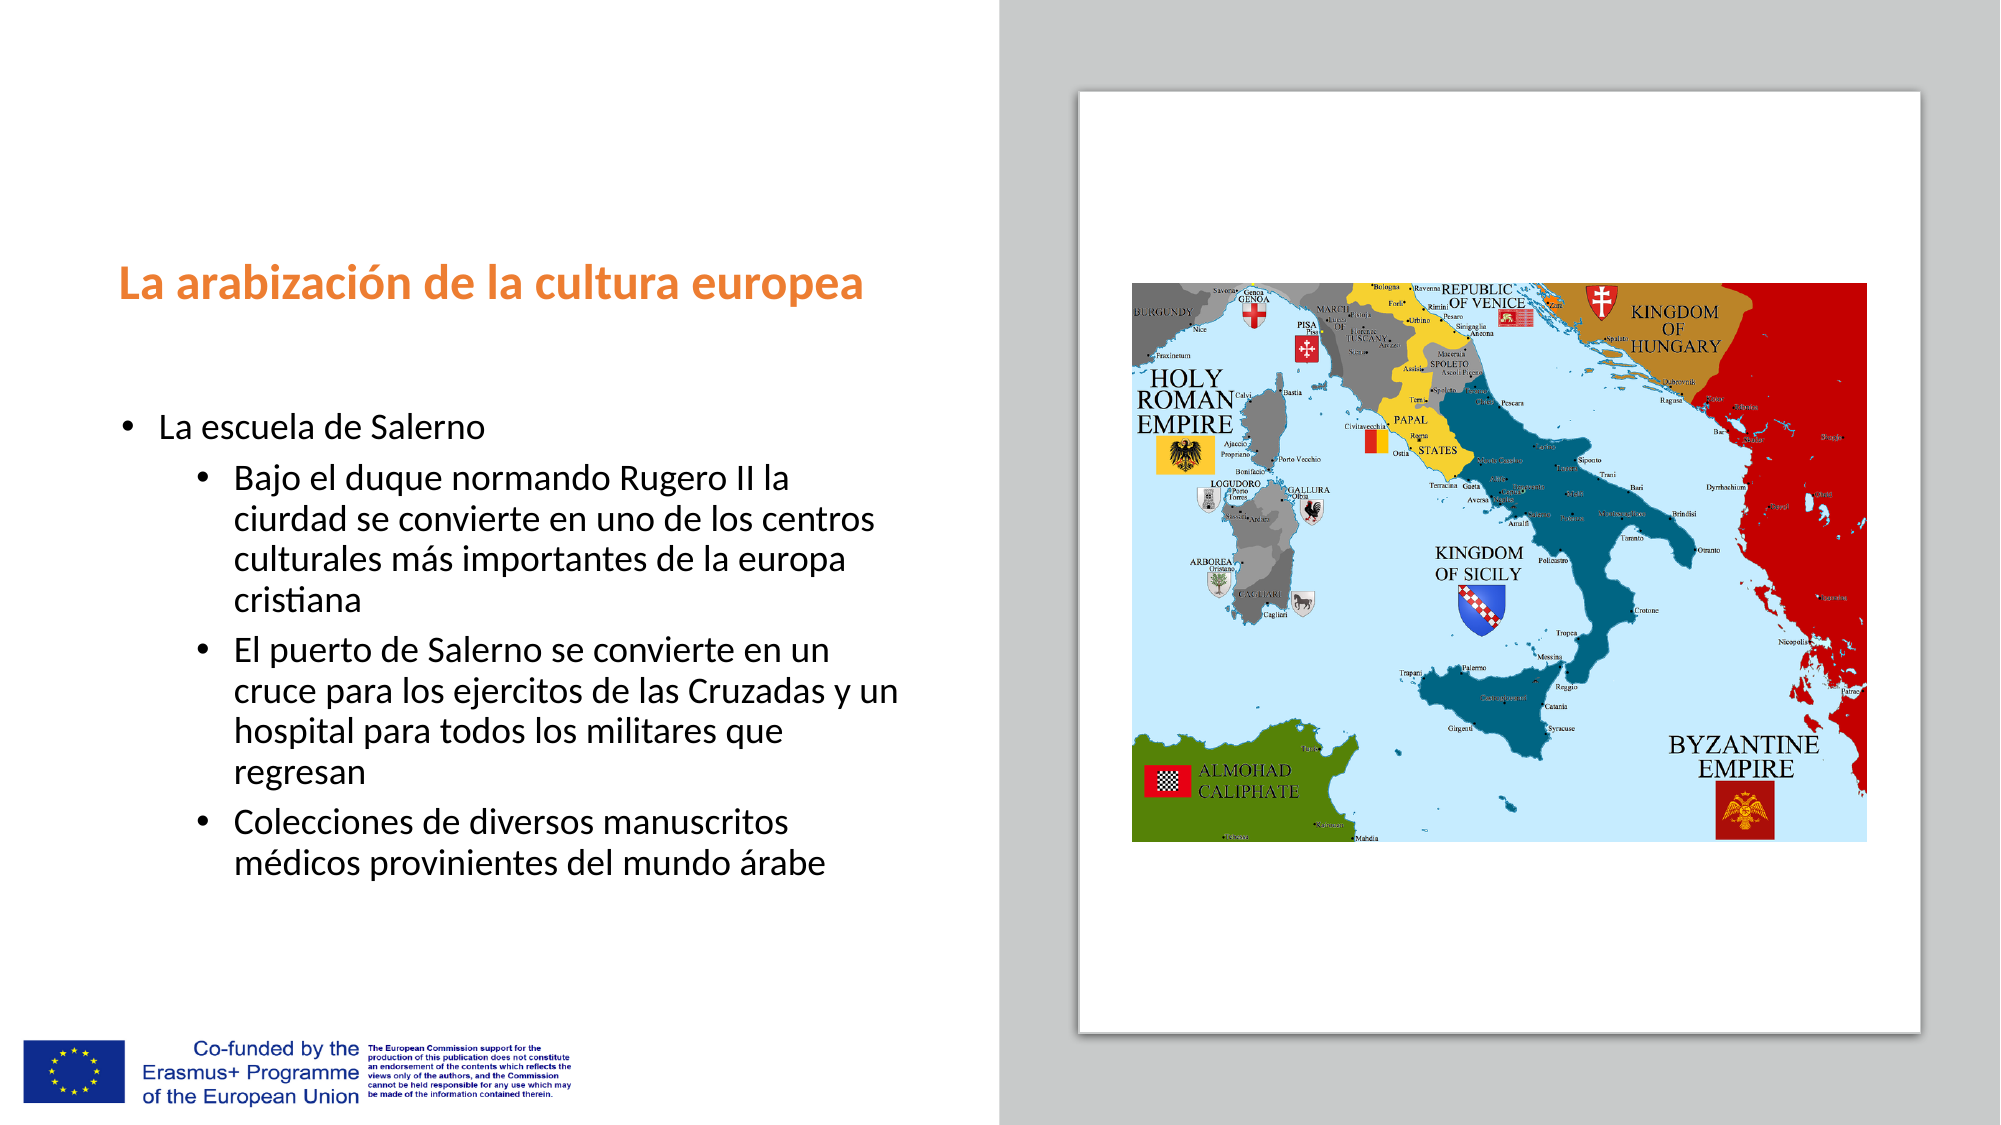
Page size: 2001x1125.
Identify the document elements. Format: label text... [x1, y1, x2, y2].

text_box [1078, 90, 1922, 1034]
title La arabización de la cultura europea [104, 150, 916, 417]
text_box [998, 0, 2000, 1125]
picture [1132, 283, 1867, 842]
picture [19, 1034, 578, 1108]
list La escuela de Salerno Bajo el duque normando Rugero II la ciurdad se convierte en uno de los centros culturales más importantes de la europa cristiana El puerto de Salerno se convierte en un cruce para los ejercitos de las Cruzadas y un hospital para todos los militares que regresan Colecciones de diversos manuscritos médicos provinientes del mundo árabe [106, 399, 918, 1021]
